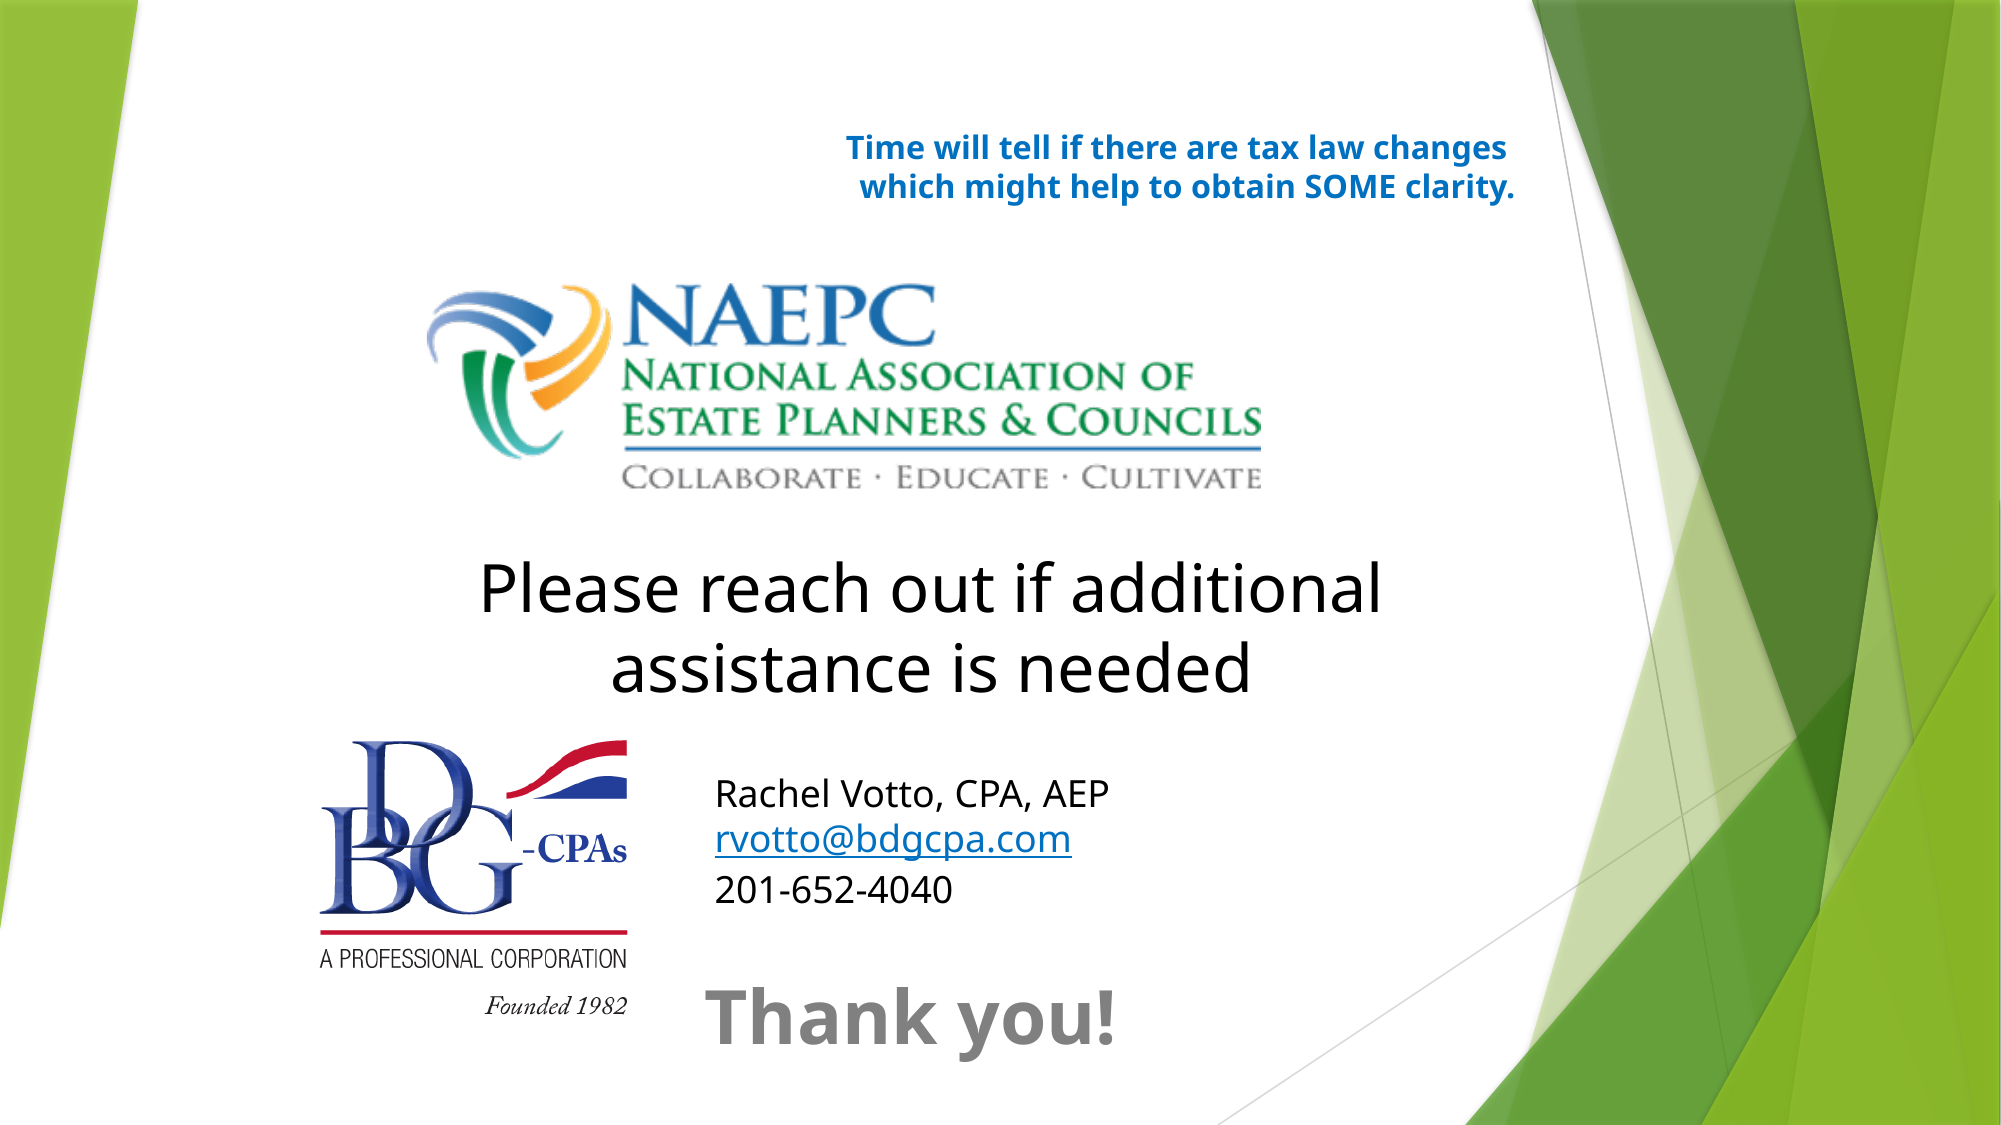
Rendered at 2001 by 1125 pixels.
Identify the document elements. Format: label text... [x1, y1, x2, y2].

title Time will tell if there are tax law changes which might help to obtain SOME clarity. [0, 60, 1540, 213]
picture [292, 714, 647, 1025]
subtitle Thank you! [561, 961, 1261, 1048]
text_box Please reach out if additional assistance is needed [463, 538, 1418, 714]
picture [376, 253, 1261, 520]
text_box Rachel Votto, CPA, AEP rvotto@bdgcpa.com 201-652-4040 [699, 762, 1216, 919]
